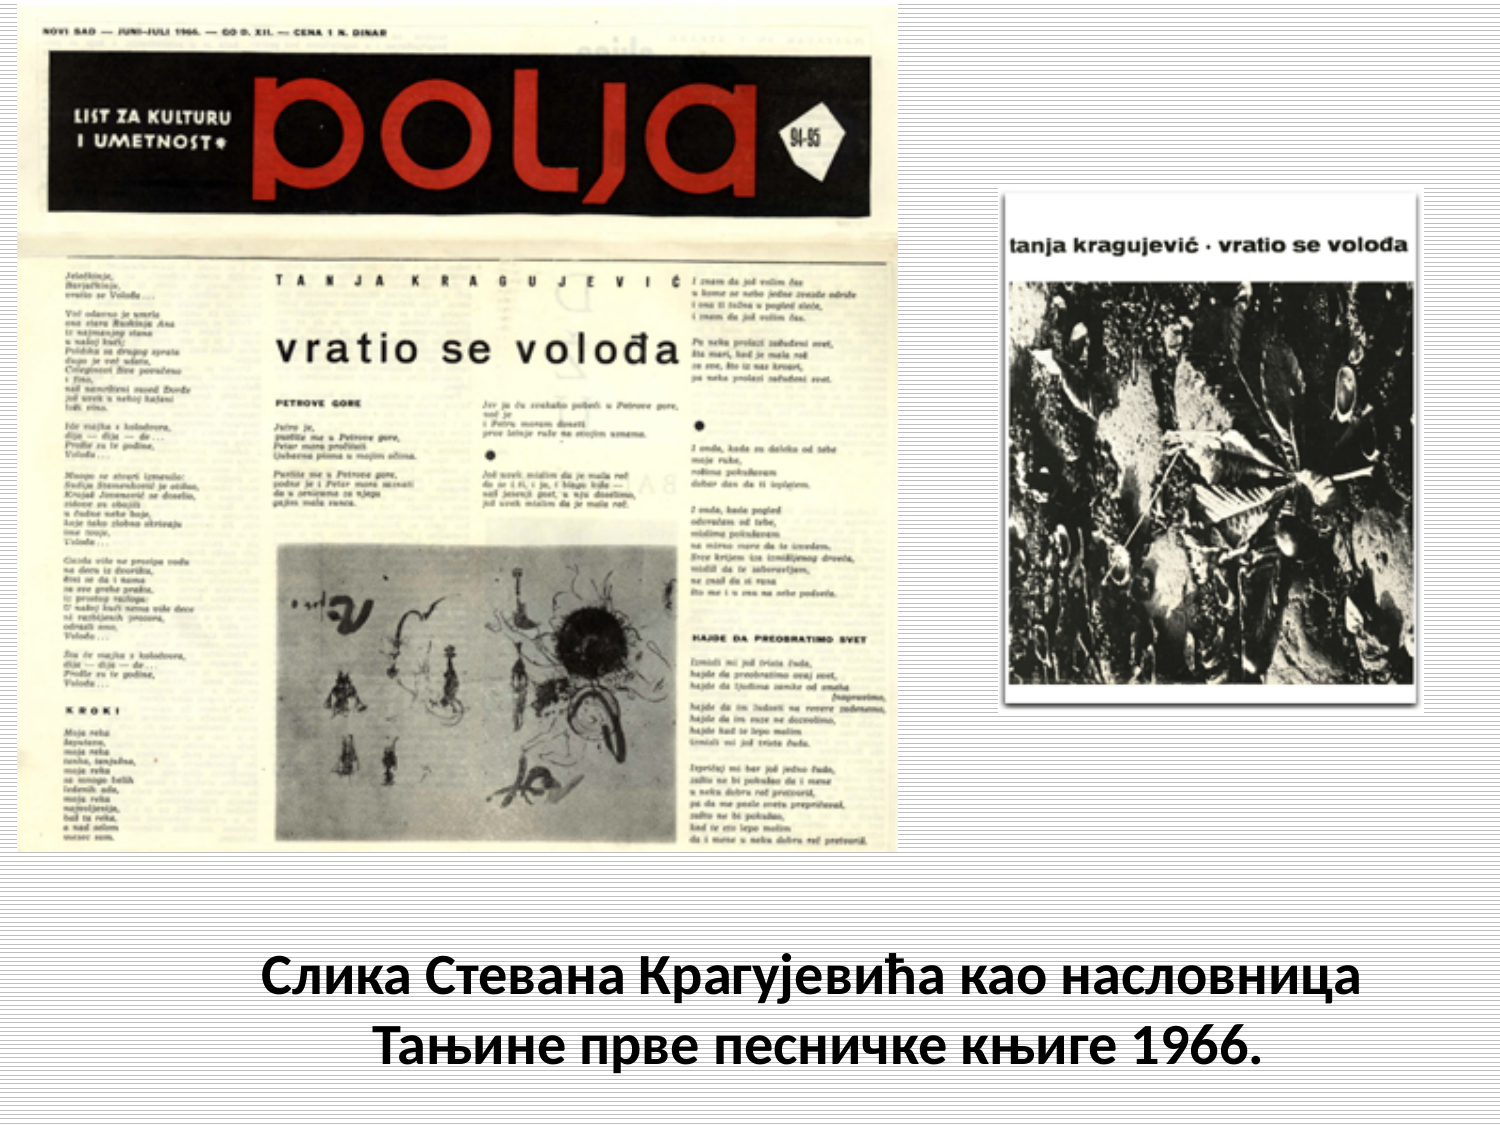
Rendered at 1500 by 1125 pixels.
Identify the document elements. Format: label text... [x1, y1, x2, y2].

text_box Слика Стевана Крагујевића као насловница Тањине прве песничке књиге 1966. [0, 928, 1500, 1084]
picture [17, 0, 899, 852]
picture [997, 184, 1424, 715]
